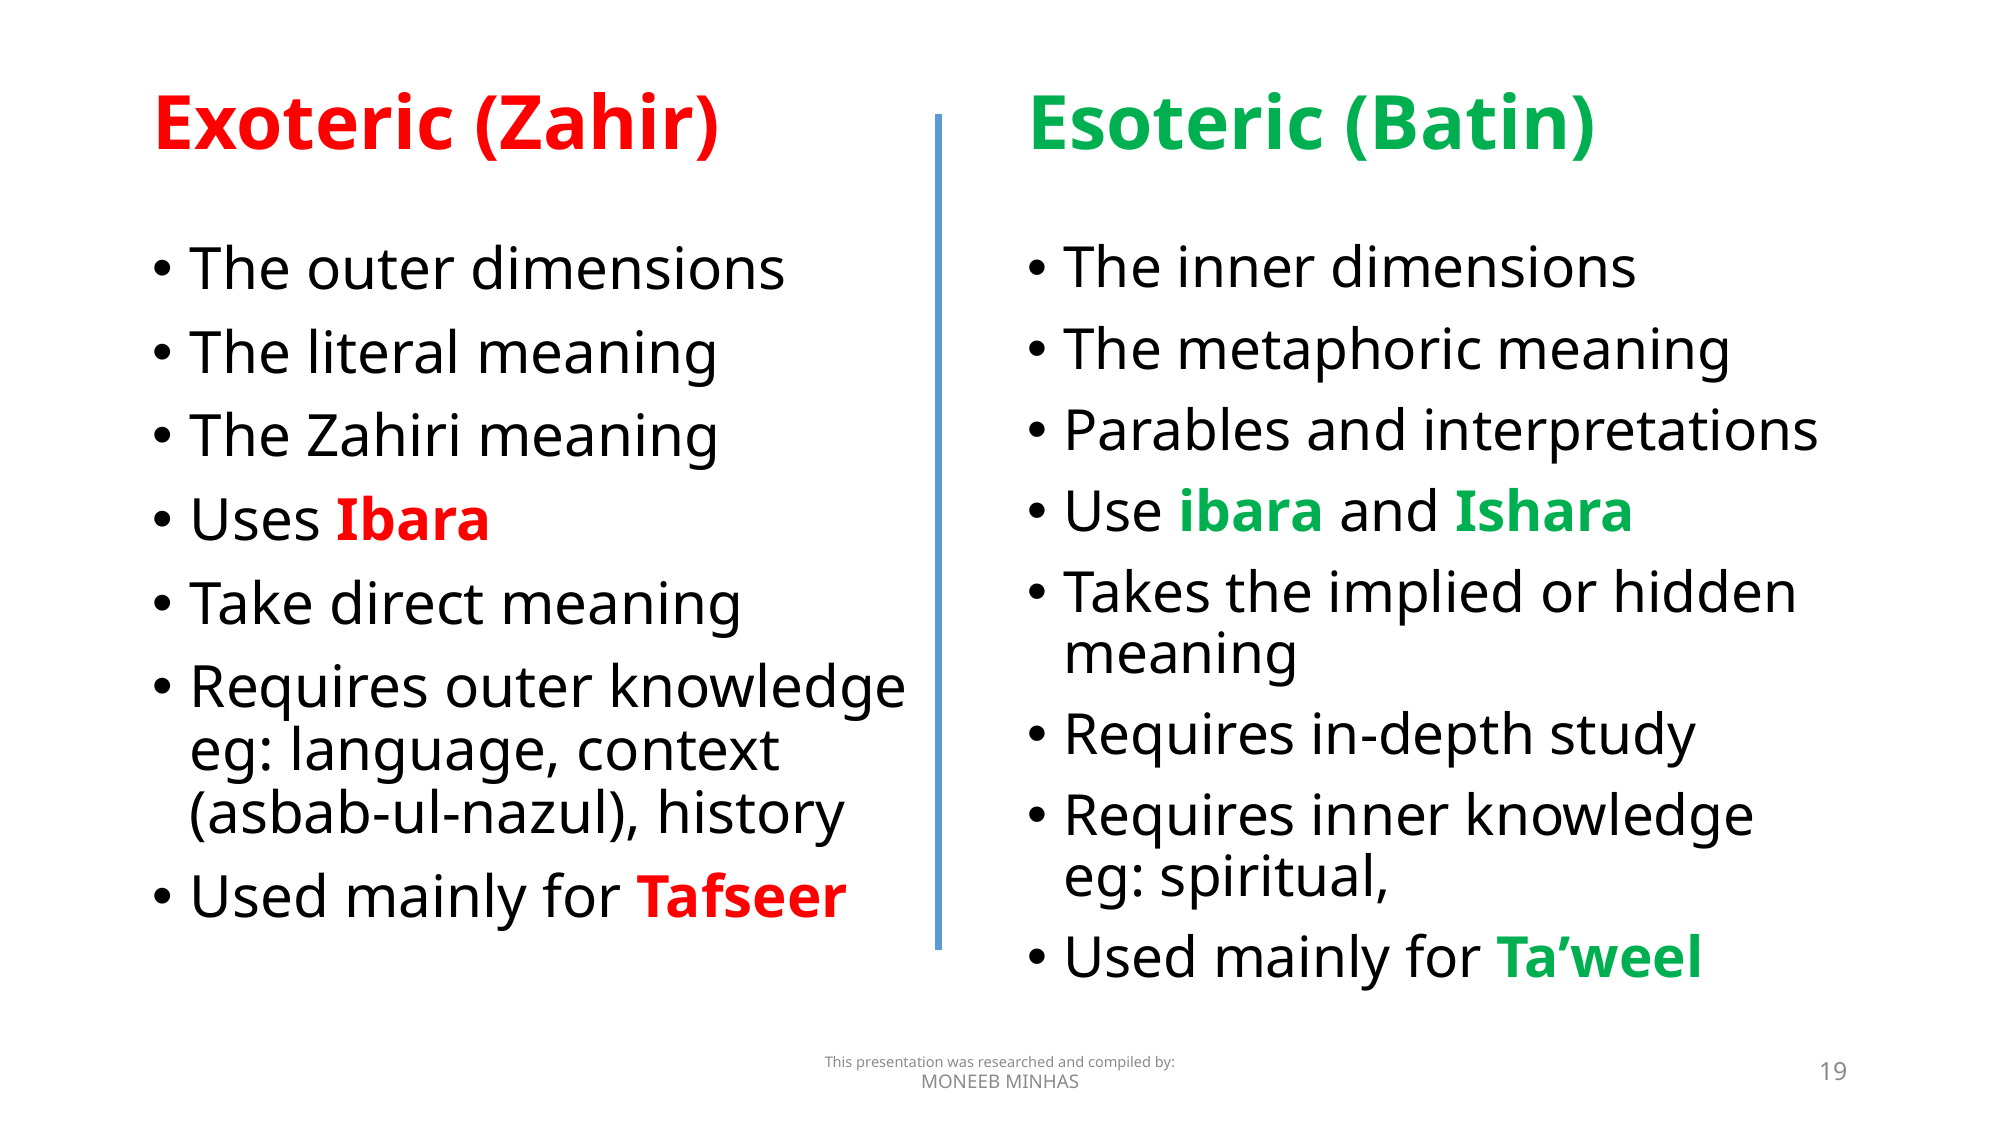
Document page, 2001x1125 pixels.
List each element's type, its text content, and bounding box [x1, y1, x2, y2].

slide_number 19 [1412, 1042, 1863, 1103]
list Esoteric (Batin) [1012, 38, 1863, 174]
list The inner dimensions The metaphoric meaning Parables and interpretations Use ibara and Ishara Takes the implied or hidden meaning Requires in-depth study Requires inner knowledge eg: spiritual, Used mainly for Ta’weel [1012, 231, 1863, 1001]
list The outer dimensions The literal meaning The Zahiri meaning Uses Ibara Take direct meaning Requires outer knowledge eg: language, context (asbab-ul-nazul), history Used mainly for Tafseer [137, 231, 939, 970]
list Exoteric (Zahir) [137, 38, 984, 174]
footer This presentation was researched and compiled by: MONEEB MINHAS [662, 1042, 1338, 1103]
